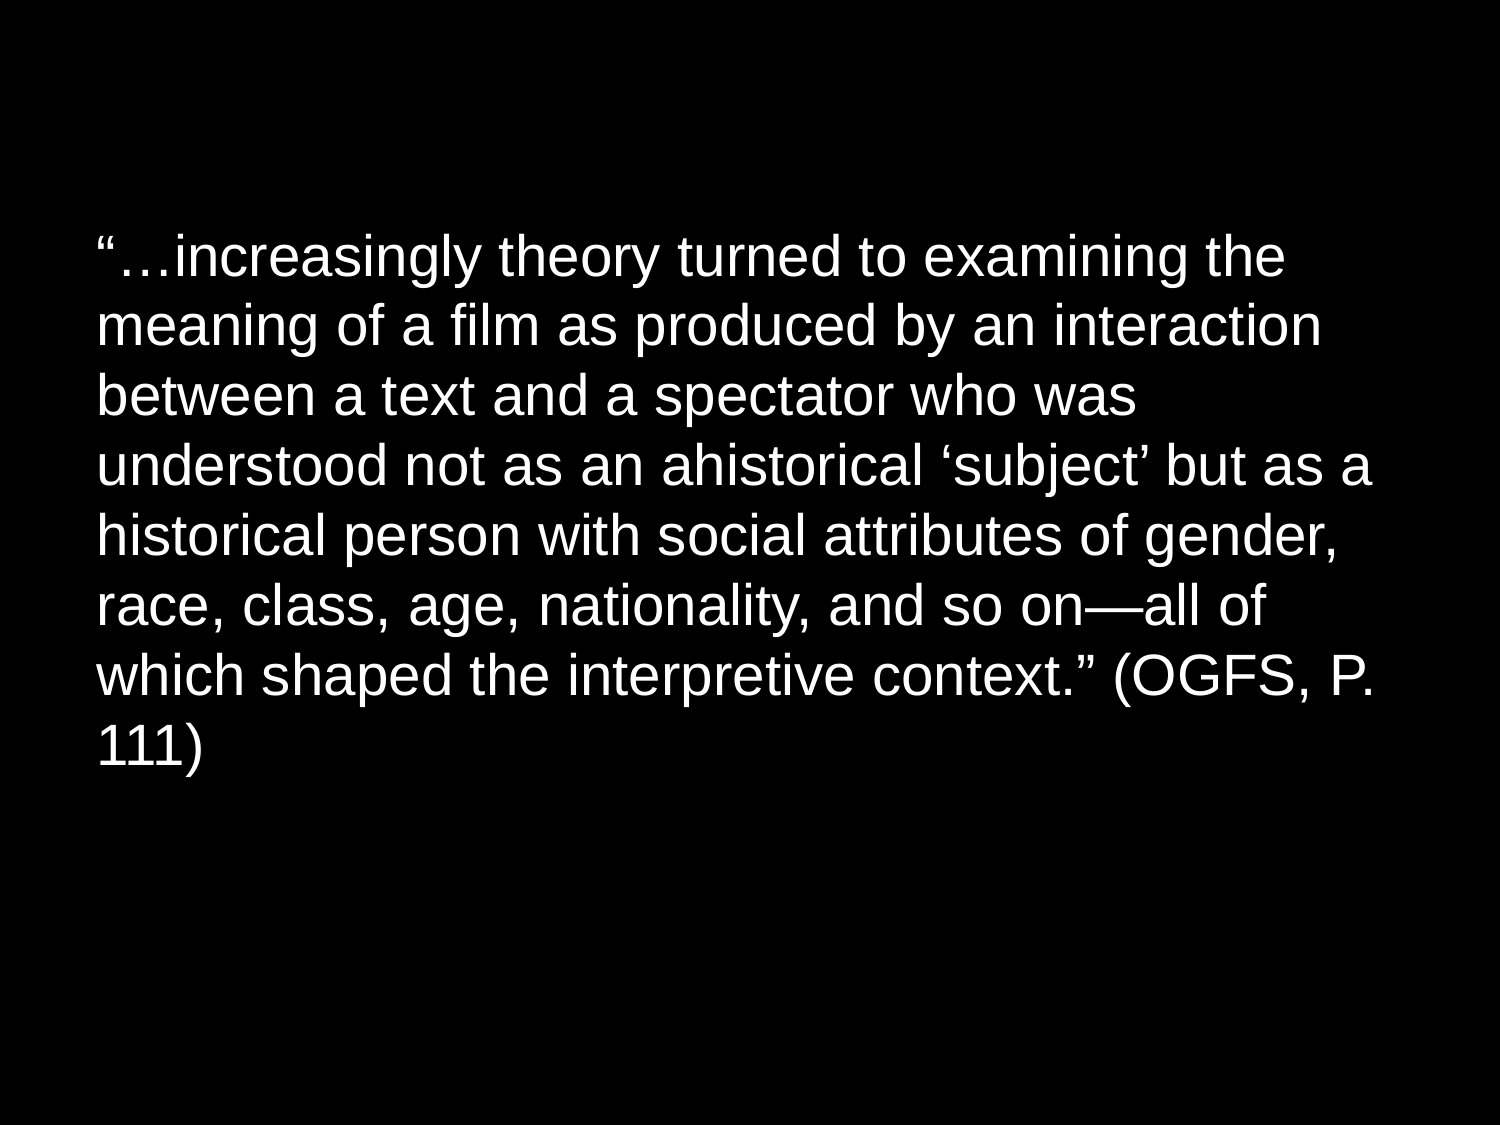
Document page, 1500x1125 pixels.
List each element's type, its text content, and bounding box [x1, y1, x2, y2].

subtitle “…increasingly theory turned to examining the meaning of a film as produced by an interaction between a text and a spectator who was understood not as an ahistorical ‘subject’ but as a historical person with social attributes of gender, race, class, age, nationality, and so on—all of which shaped the interpretive context.” (OGFS, P. 111) [81, 118, 1428, 1125]
